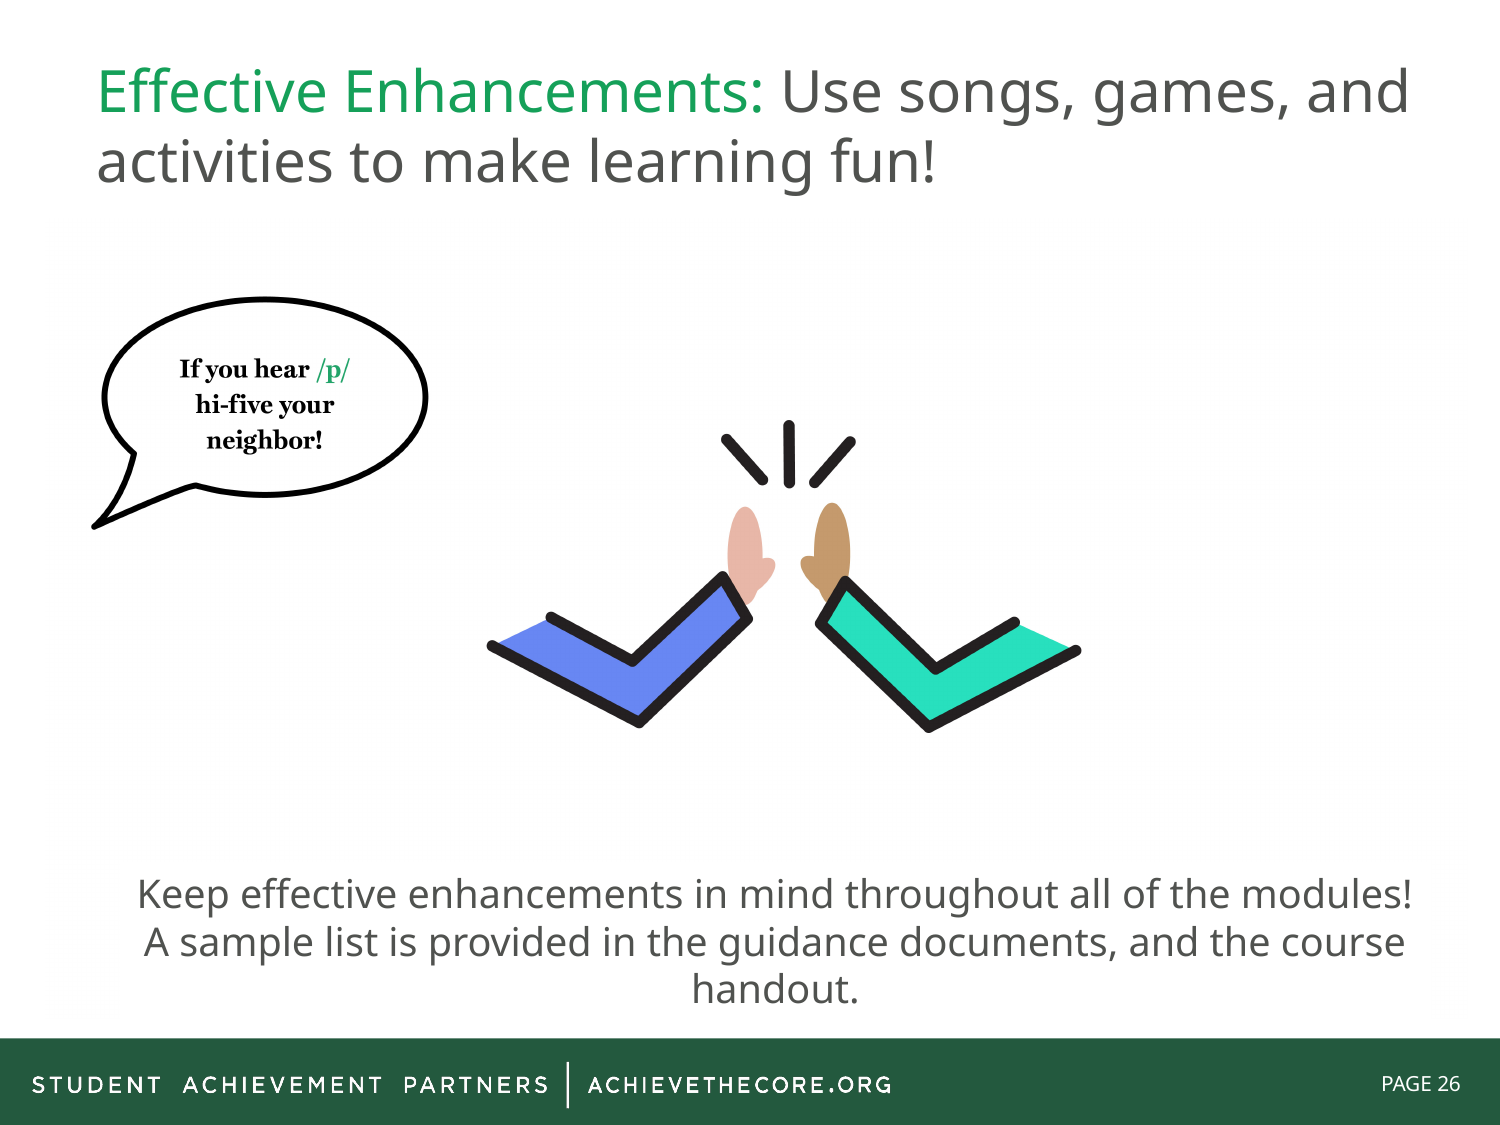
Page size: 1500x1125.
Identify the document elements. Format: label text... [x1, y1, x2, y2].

picture [45, 218, 1468, 1019]
title Effective Enhancements: Use songs, games, and activities to make learning fun! [81, 53, 1432, 195]
picture [12, 1055, 911, 1112]
